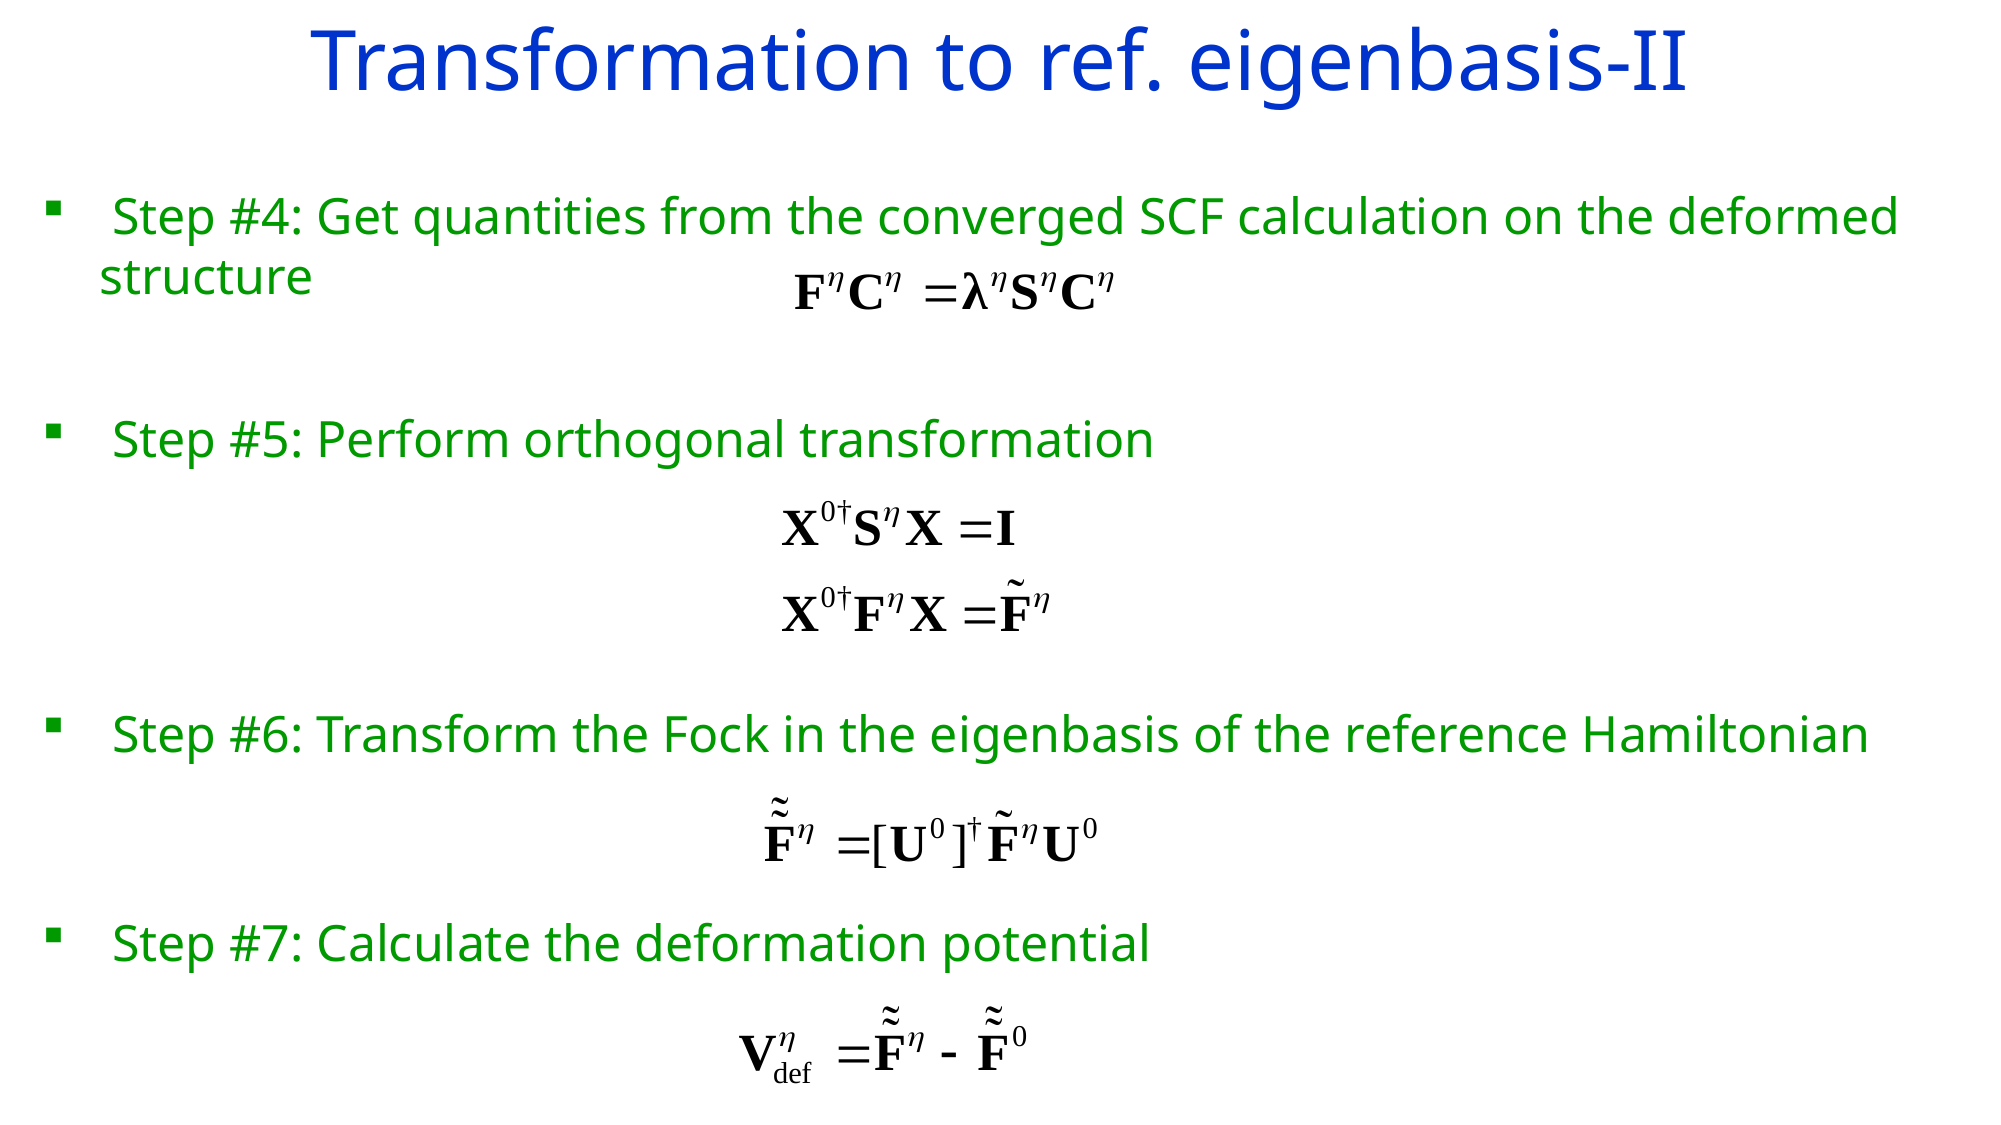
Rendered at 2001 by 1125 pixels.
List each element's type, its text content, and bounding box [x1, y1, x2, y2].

text_box Step #6: Transform the Fock in the eigenbasis of the reference Hamiltonian [28, 694, 1967, 770]
text_box Step #5: Perform orthogonal transformation [28, 399, 1967, 475]
text_box Transformation to ref. eigenbasis-II [0, 0, 2000, 115]
text_box Step #4: Get quantities from the converged SCF calculation on the deformed structure [28, 177, 1967, 312]
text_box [786, 253, 1125, 323]
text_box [730, 1000, 1038, 1097]
text_box Step #7: Calculate the deformation potential [28, 904, 1967, 979]
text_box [756, 792, 1109, 884]
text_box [772, 486, 1063, 644]
